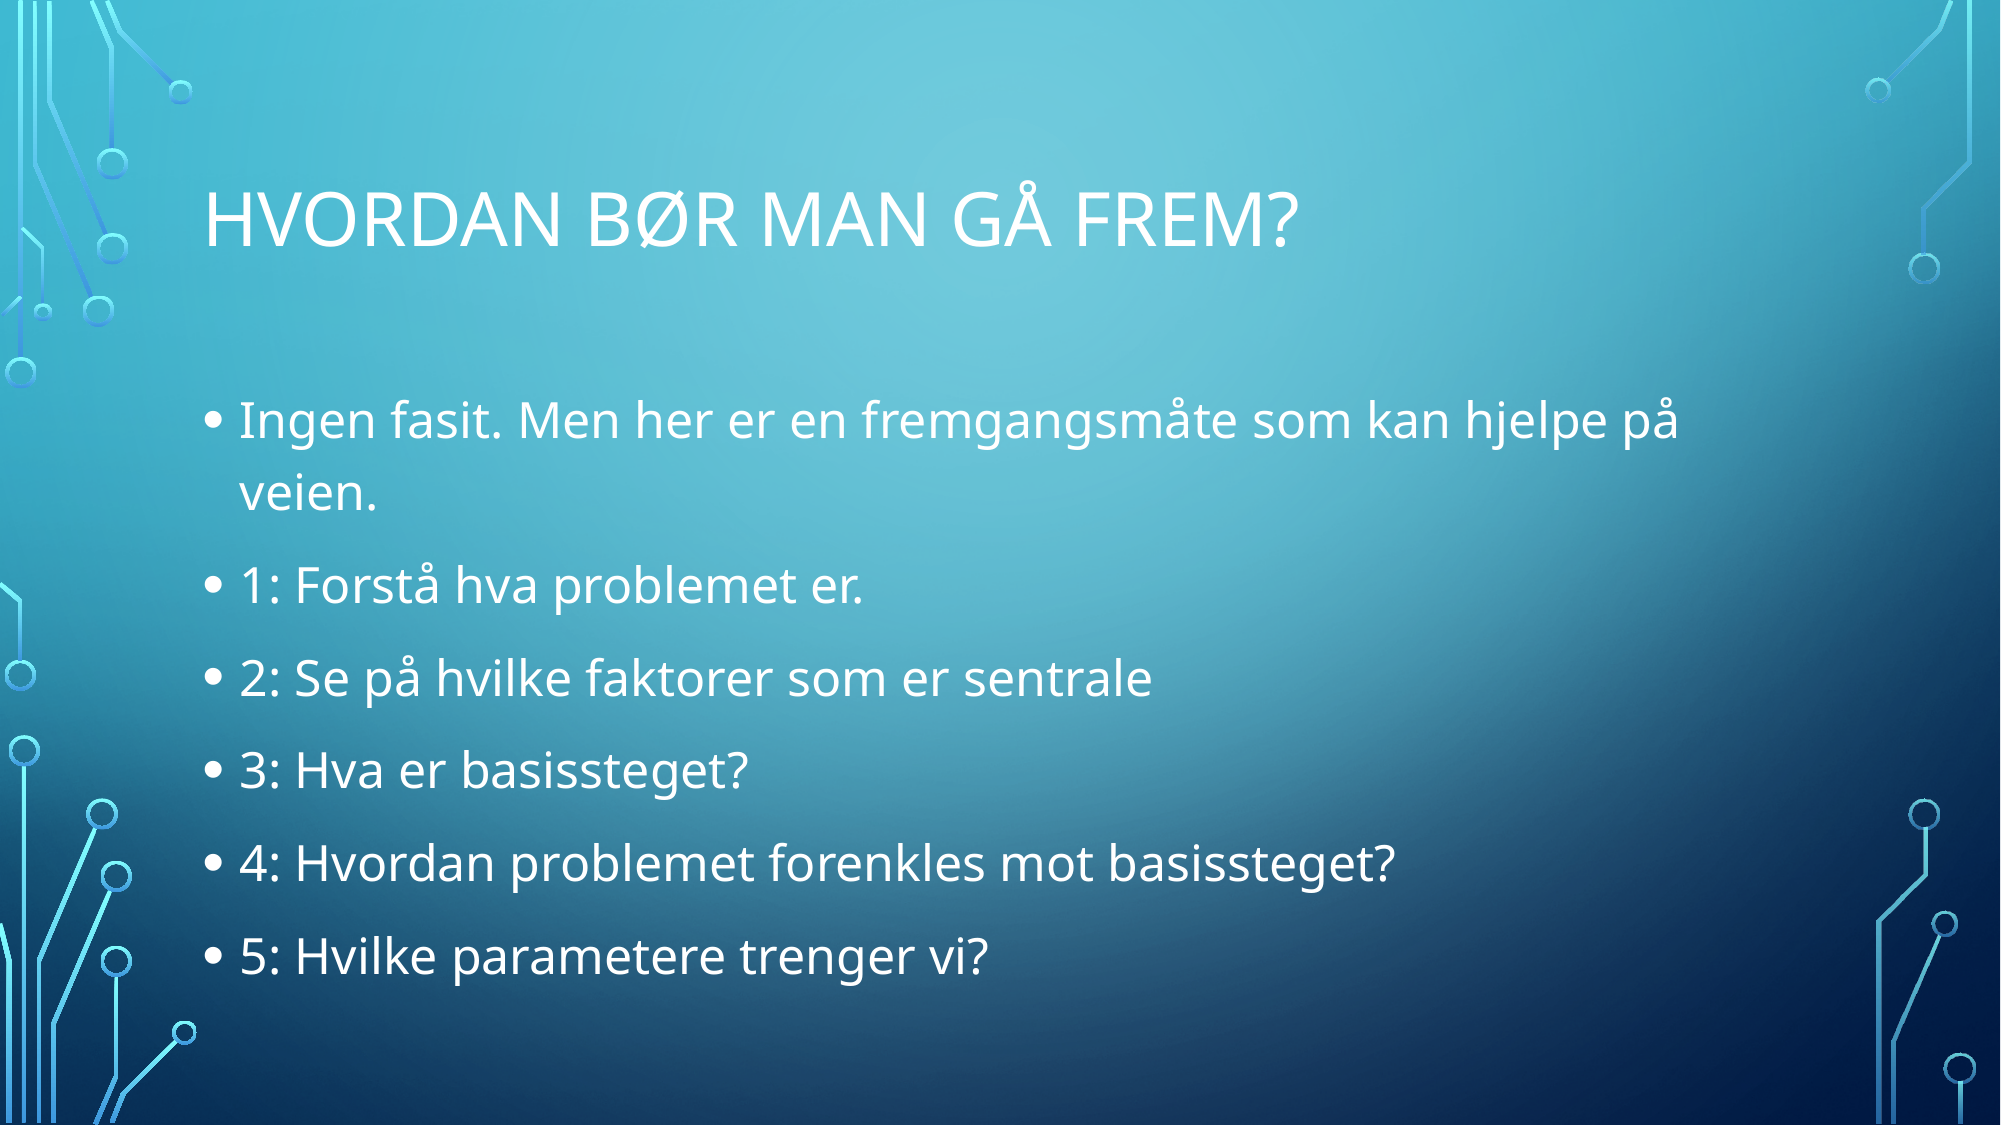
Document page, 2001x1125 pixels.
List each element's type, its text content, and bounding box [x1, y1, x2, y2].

list Ingen fasit. Men her er en fremgangsmåte som kan hjelpe på veien. 1: Forstå hva problemet er. 2: Se på hvilke faktorer som er sentrale 3: Hva er basissteget? 4: Hvordan problemet forenkles mot basissteget? 5: Hvilke parametere trenger vi? [187, 369, 1813, 950]
title Hvordan bør man gå frem? [187, 101, 1813, 344]
